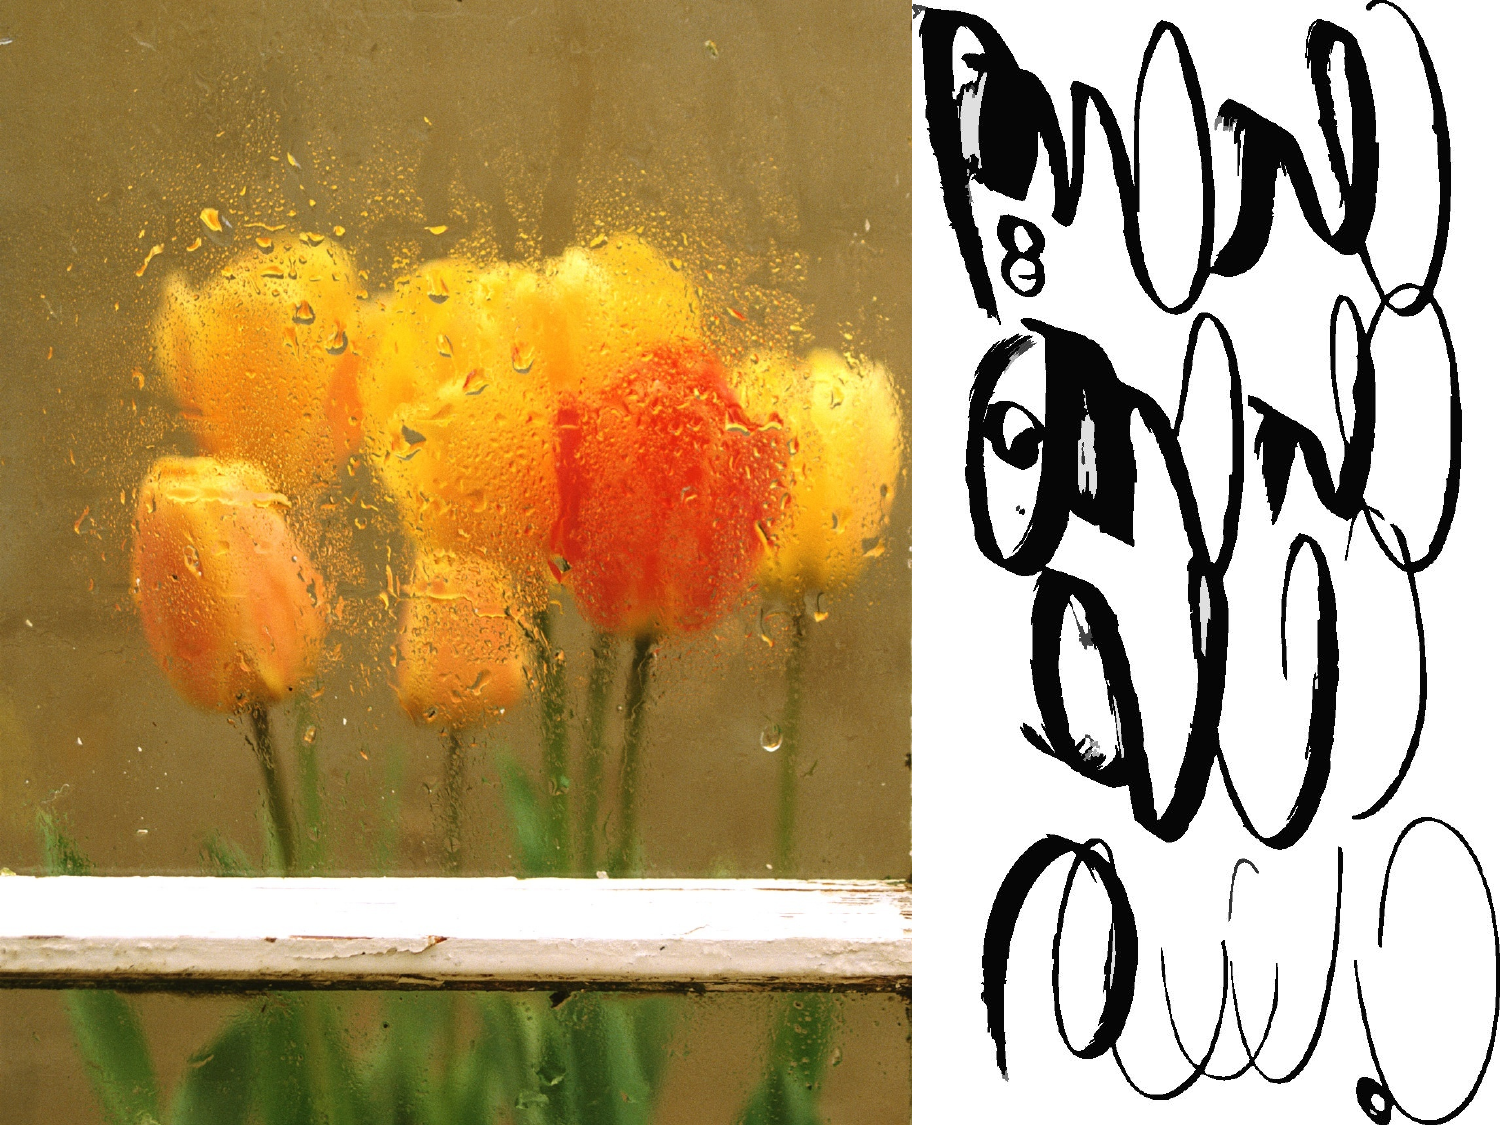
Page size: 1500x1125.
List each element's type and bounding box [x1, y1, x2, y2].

list [0, 0, 909, 1125]
picture [912, 0, 1500, 1125]
